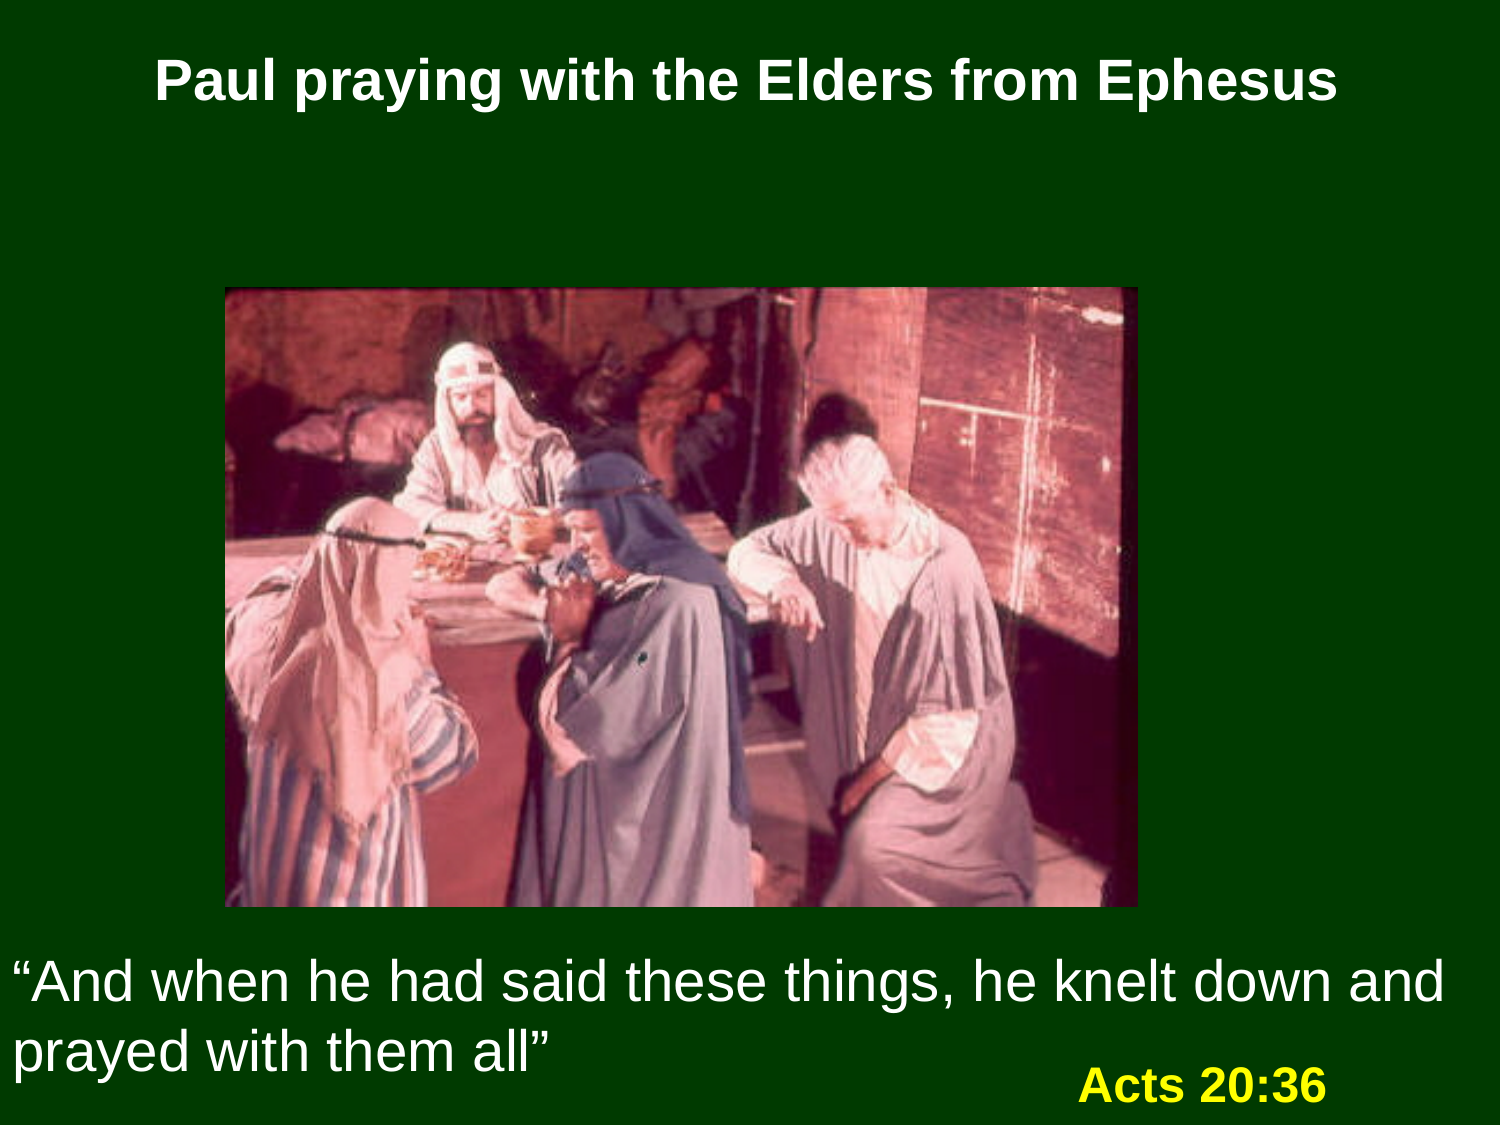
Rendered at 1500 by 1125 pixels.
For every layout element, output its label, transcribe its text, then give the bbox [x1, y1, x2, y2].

text_box Acts 20:36 [1062, 1091, 1388, 1120]
text_box Paul praying with the Elders from Ephesus [0, 34, 1498, 120]
text_box “And when he had said these things, he knelt down and prayed with them all” [0, 935, 1500, 1091]
picture [224, 287, 1138, 907]
